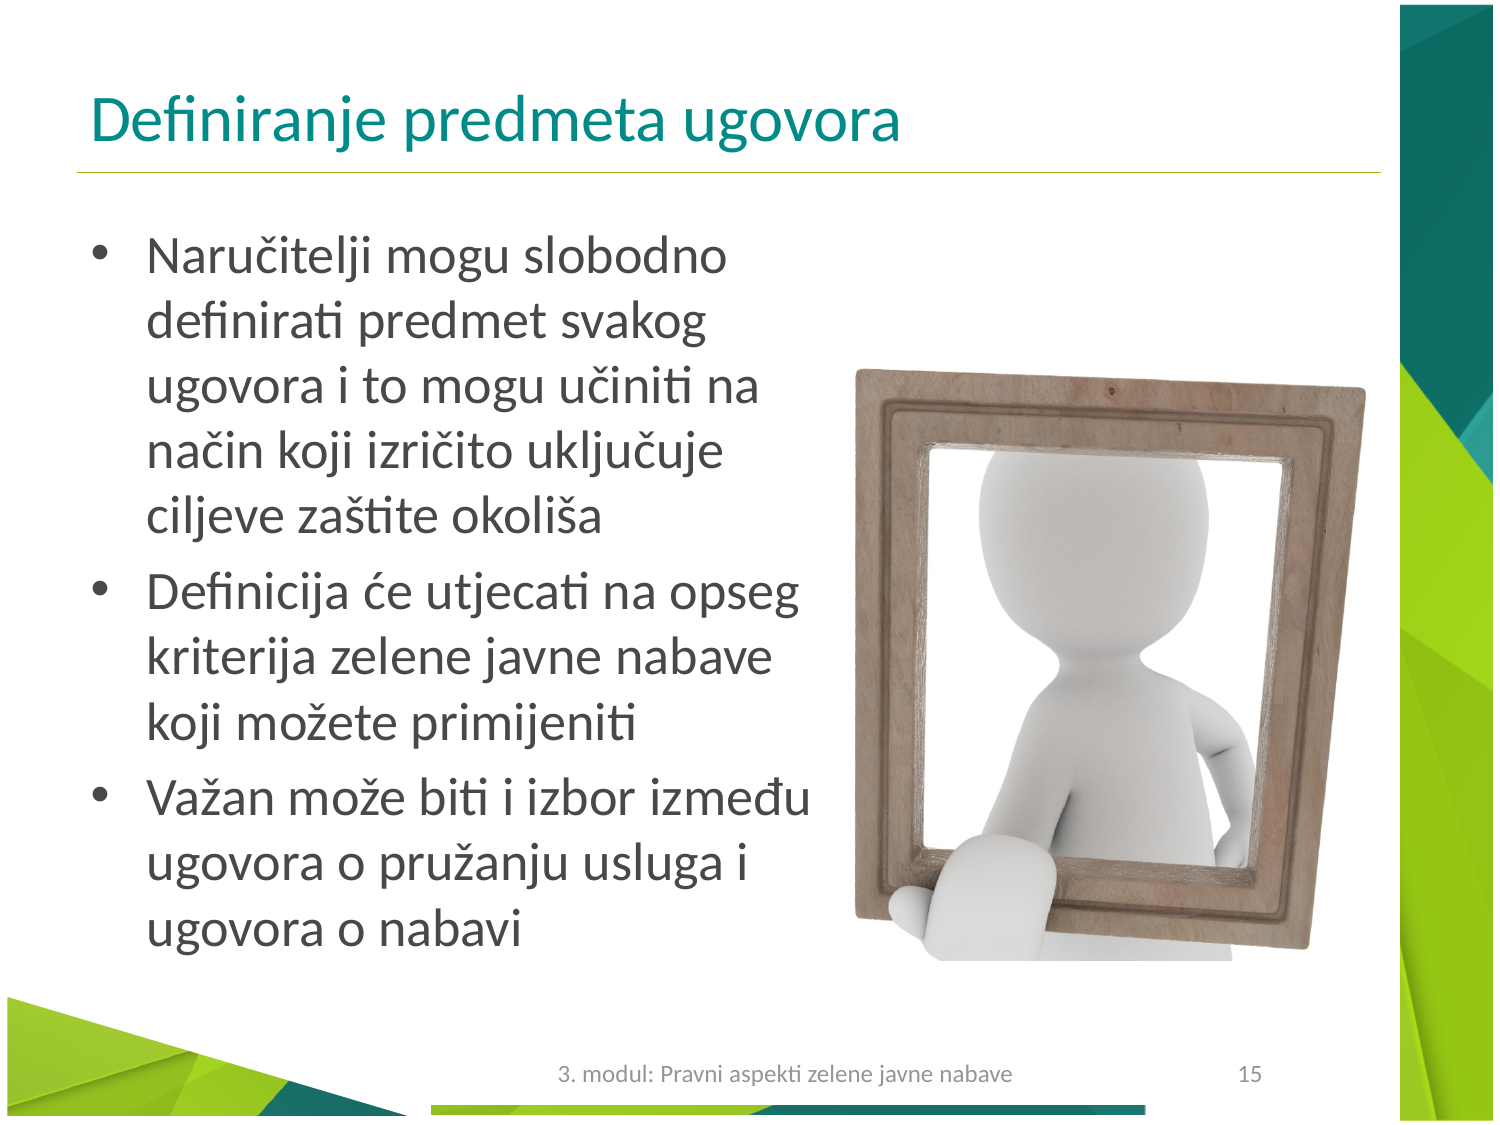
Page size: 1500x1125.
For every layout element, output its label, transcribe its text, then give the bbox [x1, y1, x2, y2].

footer 3. modul: Pravni aspekti zelene javne nabave [431, 1042, 1074, 1103]
slide_number 15 [1074, 1042, 1425, 1103]
picture [431, 1105, 1146, 1115]
picture [1400, 6, 1493, 1120]
text_box Naručitelji mogu slobodno definirati predmet svakog ugovora i to mogu učiniti na način koji izričito uključuje ciljeve zaštite okoliša Definicija će utjecati na opseg kriterija zelene javne nabave koji možete primijeniti Važan može biti i izbor između ugovora o pružanju usluga i ugovora o nabavi [75, 211, 845, 1043]
list [845, 211, 1388, 976]
picture [773, 351, 1384, 962]
title Definiranje predmeta ugovora [75, 45, 1388, 185]
picture [8, 998, 404, 1116]
